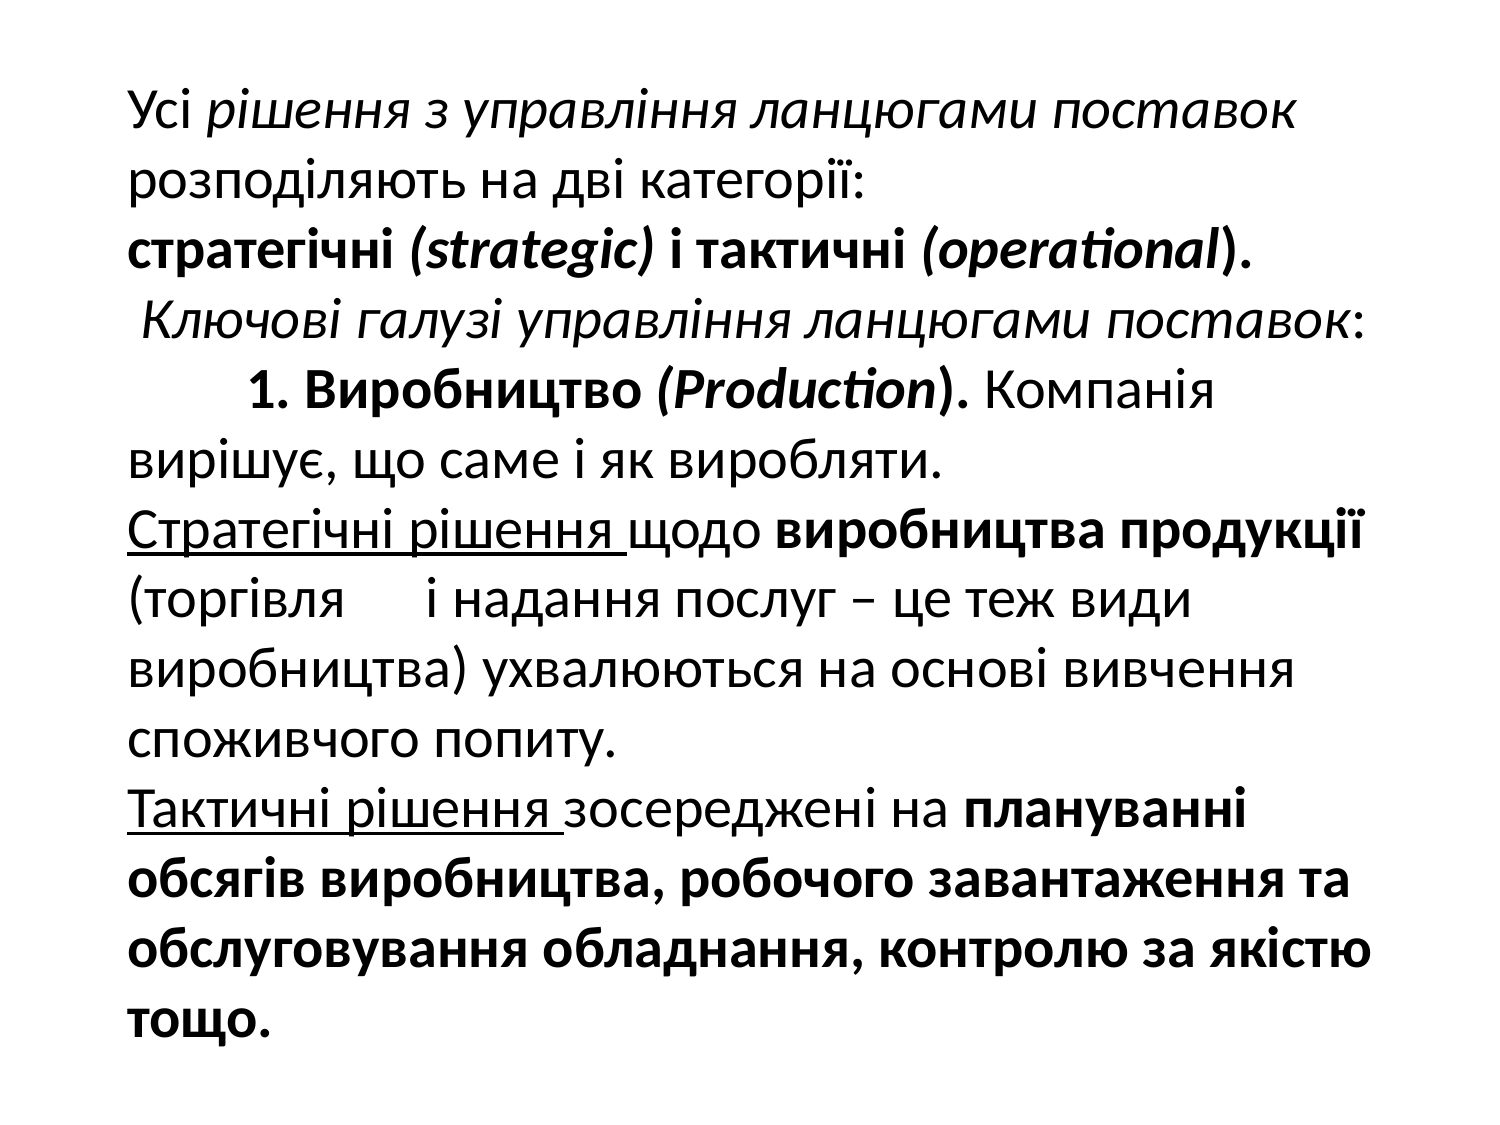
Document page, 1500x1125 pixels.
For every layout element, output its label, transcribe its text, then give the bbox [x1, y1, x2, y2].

text_box Усі рішення з управління ланцюгами поставок розподіляють на дві категорії: стратегічні (strategic) і тактичні (operational). Ключові галузі управління ланцюгами поставок: 1. Виробництво (Production). Компанія вирішує, що саме і як виробляти. Стратегічні рішення щодо виробництва продукції (торгівля і надання послуг – це теж види виробництва) ухвалюються на основі вивчення споживчого попиту. Тактичні рішення зосереджені на плануванні обсягів виробництва, робочого завантаження та обслуговування обладнання, контролю за якістю тощо. [112, 62, 1438, 1057]
